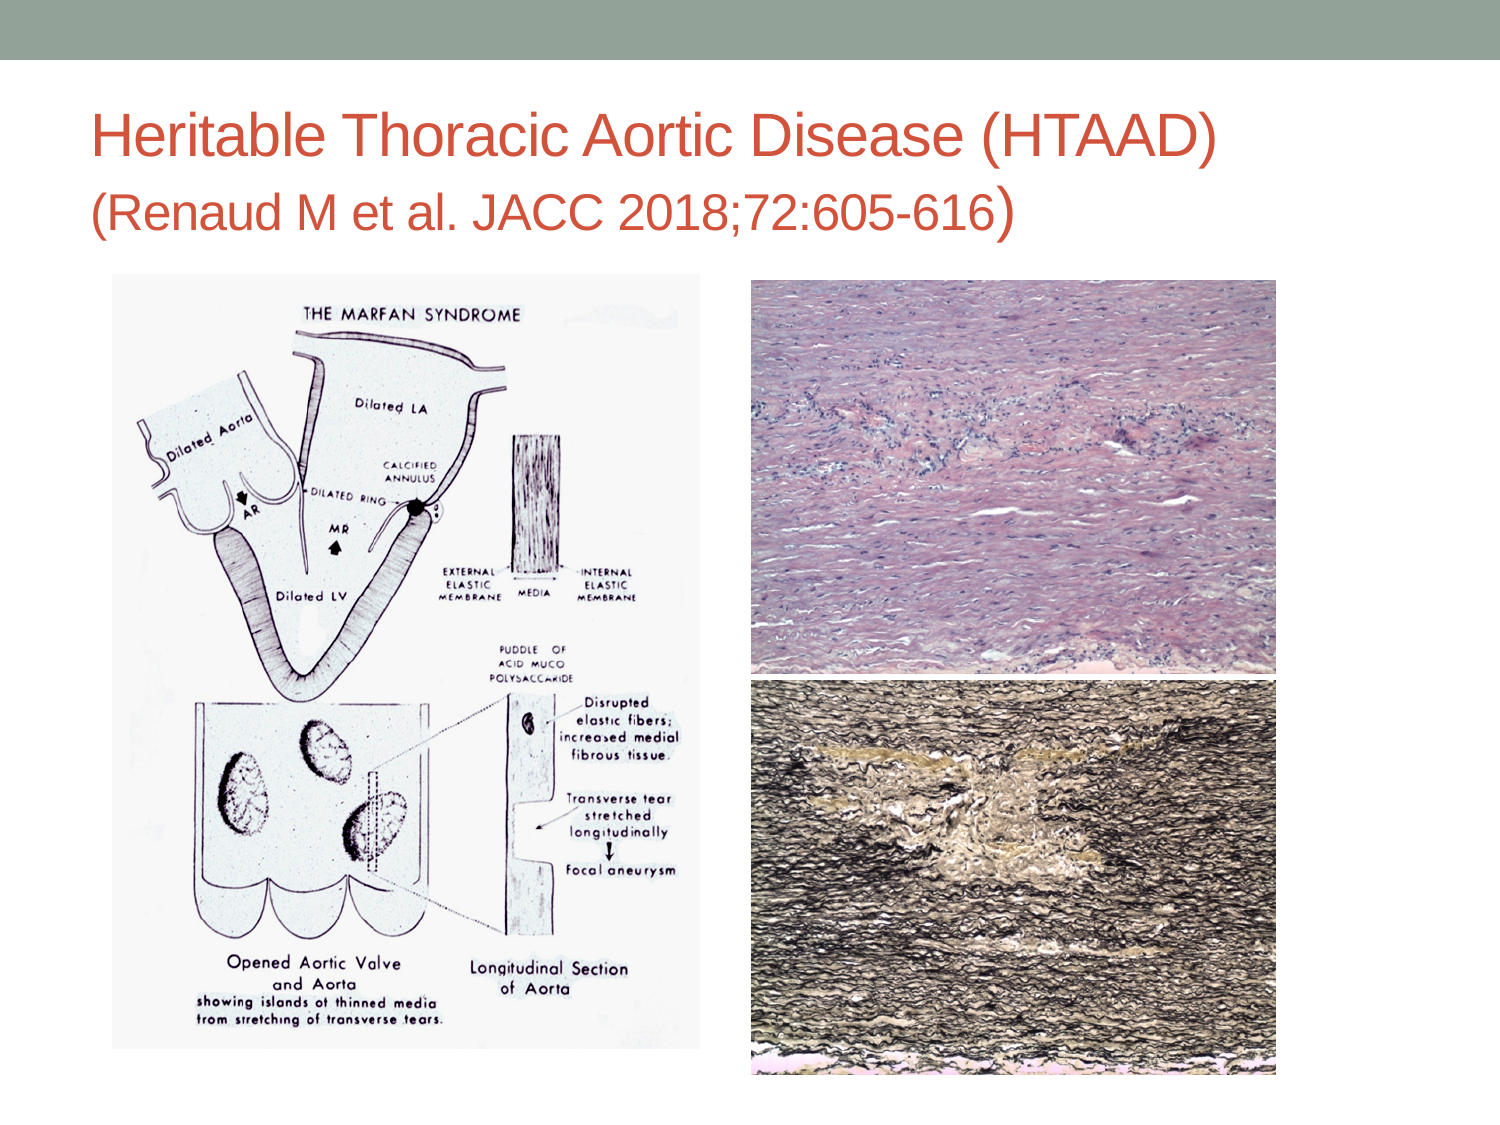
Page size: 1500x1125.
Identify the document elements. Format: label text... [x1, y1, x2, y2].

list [112, 274, 700, 1049]
picture [751, 279, 1277, 675]
title Heritable Thoracic Aortic Disease (HTAAD) (Renaud M et al. JACC 2018;72:605-616) [75, 87, 1425, 250]
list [751, 680, 1277, 1075]
